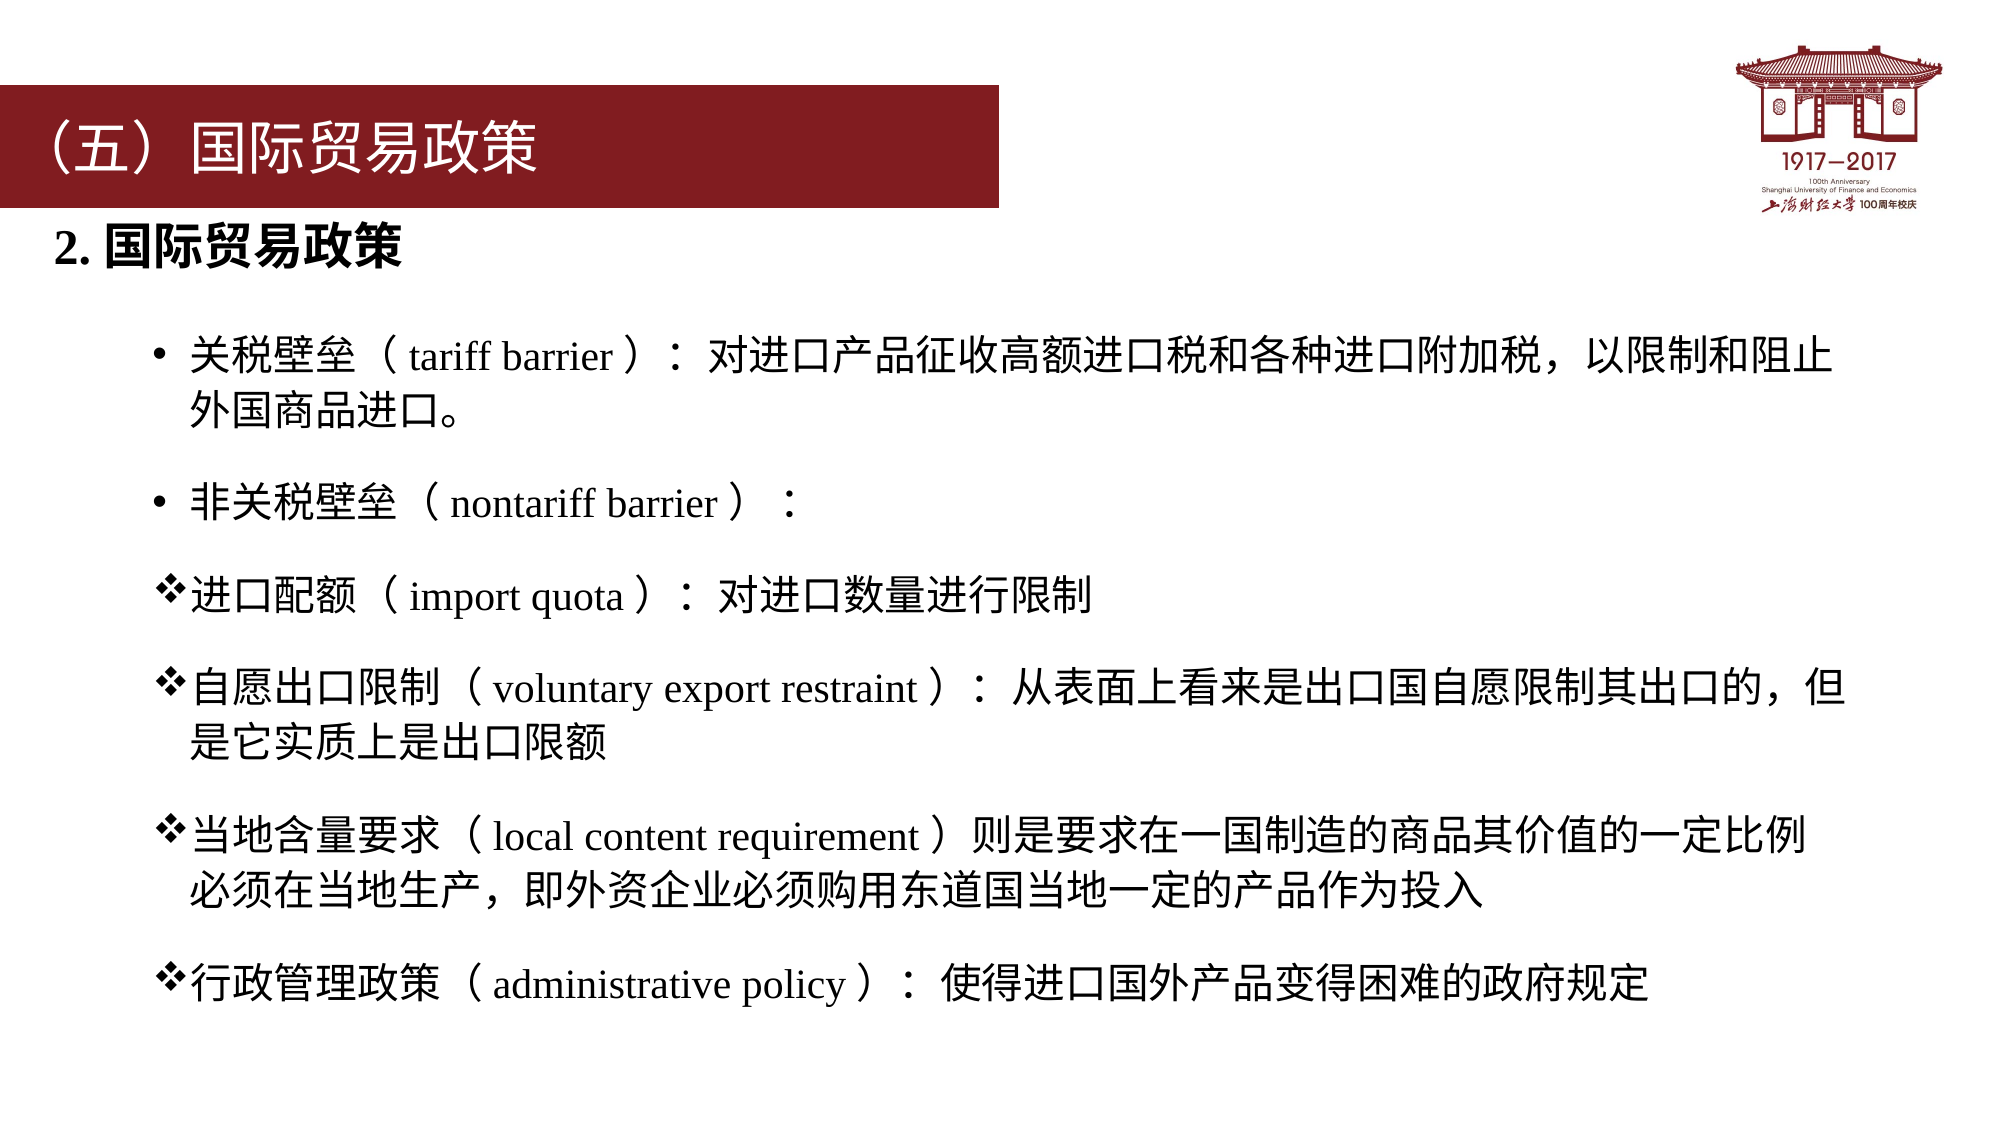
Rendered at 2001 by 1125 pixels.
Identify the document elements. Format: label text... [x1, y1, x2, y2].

picture [1675, 11, 2001, 236]
text_box 2.国际贸易政策 [38, 207, 1957, 522]
list 关税壁垒（tariff barrier）：对进口产品征收高额进口税和各种进口附加税，以限制和阻止外国商品进口。 非关税壁垒（nontariff barrier） ： 进口配额（import quota）：对进口数量进行限制 自愿出口限制（voluntary export restraint）：从表面上看来是出口国自愿限制其出口的，但是它实质上是出口限额 当地含量要求（local content requirement）则是要求在一国制造的商品其价值的一定比例必须在当地生产，即外资企业必须购用东道国当地一定的产品作为投入 行政管理政策（administrative policy）：使得进口国外产品变得困难的政府规定 [137, 316, 1863, 1086]
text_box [0, 85, 998, 208]
